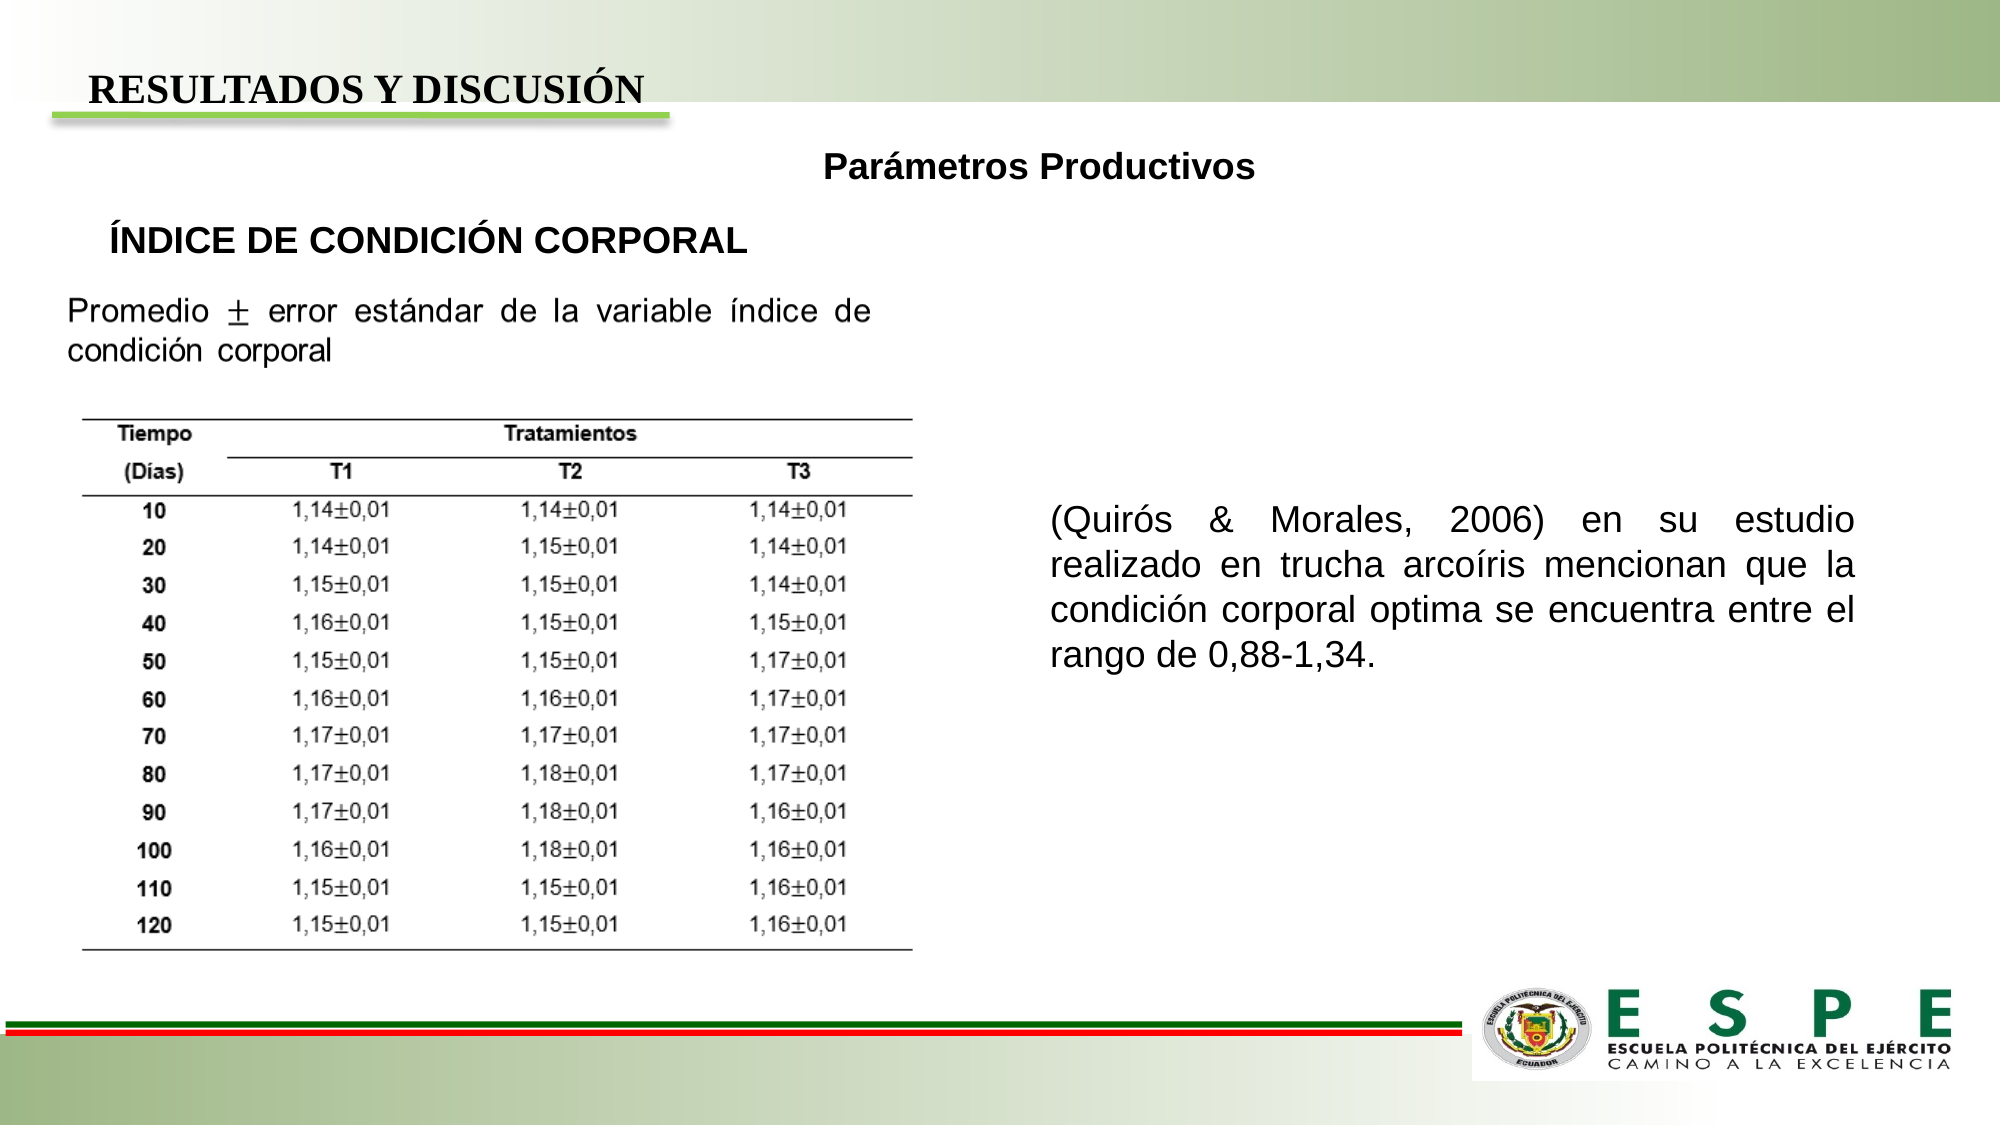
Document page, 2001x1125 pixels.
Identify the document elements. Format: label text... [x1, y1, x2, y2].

picture [1472, 976, 1977, 1081]
text_box RESULTADOS Y DISCUSIÓN [73, 46, 661, 112]
text_box Parámetros Productivos [0, 112, 1937, 263]
text_box ÍNDICE DE CONDICIÓN CORPORAL [0, 186, 788, 404]
picture [67, 404, 930, 961]
text_box [52, 282, 887, 379]
text_box (Quirós & Morales, 2006) en su estudio realizado en trucha arcoíris mencionan que la condición corporal optima se encuentra entre el rango de 0,88-1,34. [1035, 487, 1870, 683]
